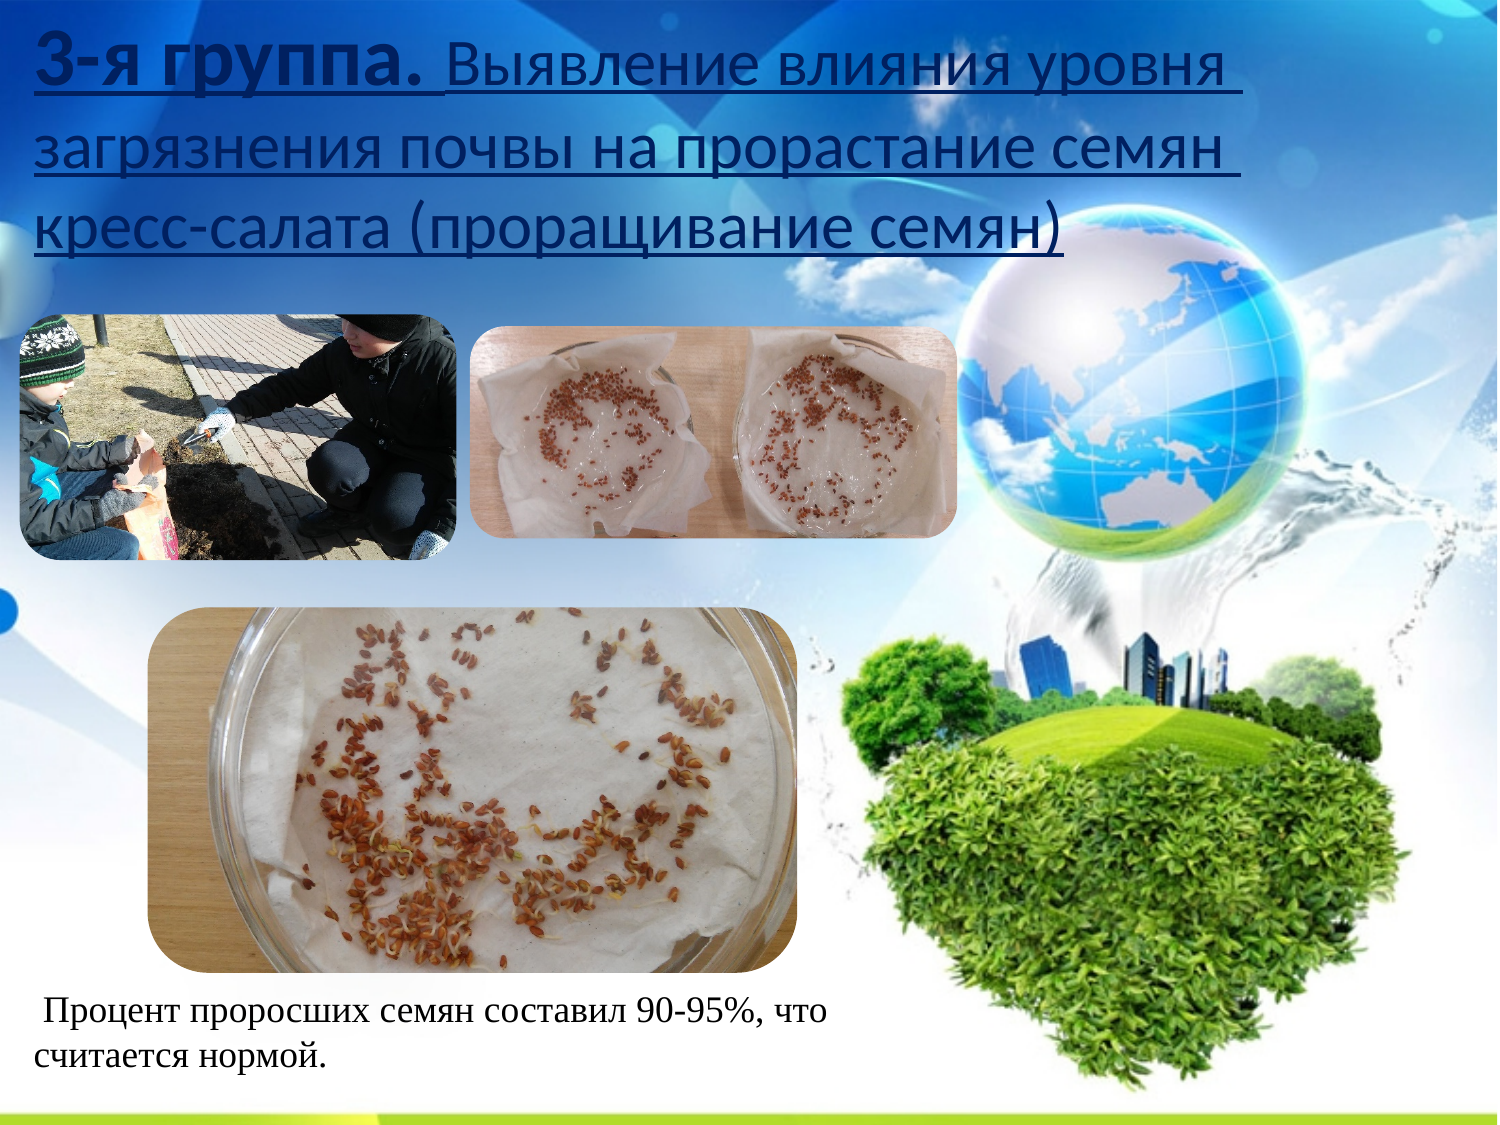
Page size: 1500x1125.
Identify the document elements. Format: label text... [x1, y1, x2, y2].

text_box 3-я группа. Выявление влияния уровня загрязнения почвы на прорастание семян кресс-салата (проращивание семян) [18, 0, 1500, 370]
picture [0, 0, 1498, 1125]
text_box Процент проросших семян составил 90-95%, что считается нормой. [18, 978, 963, 1083]
